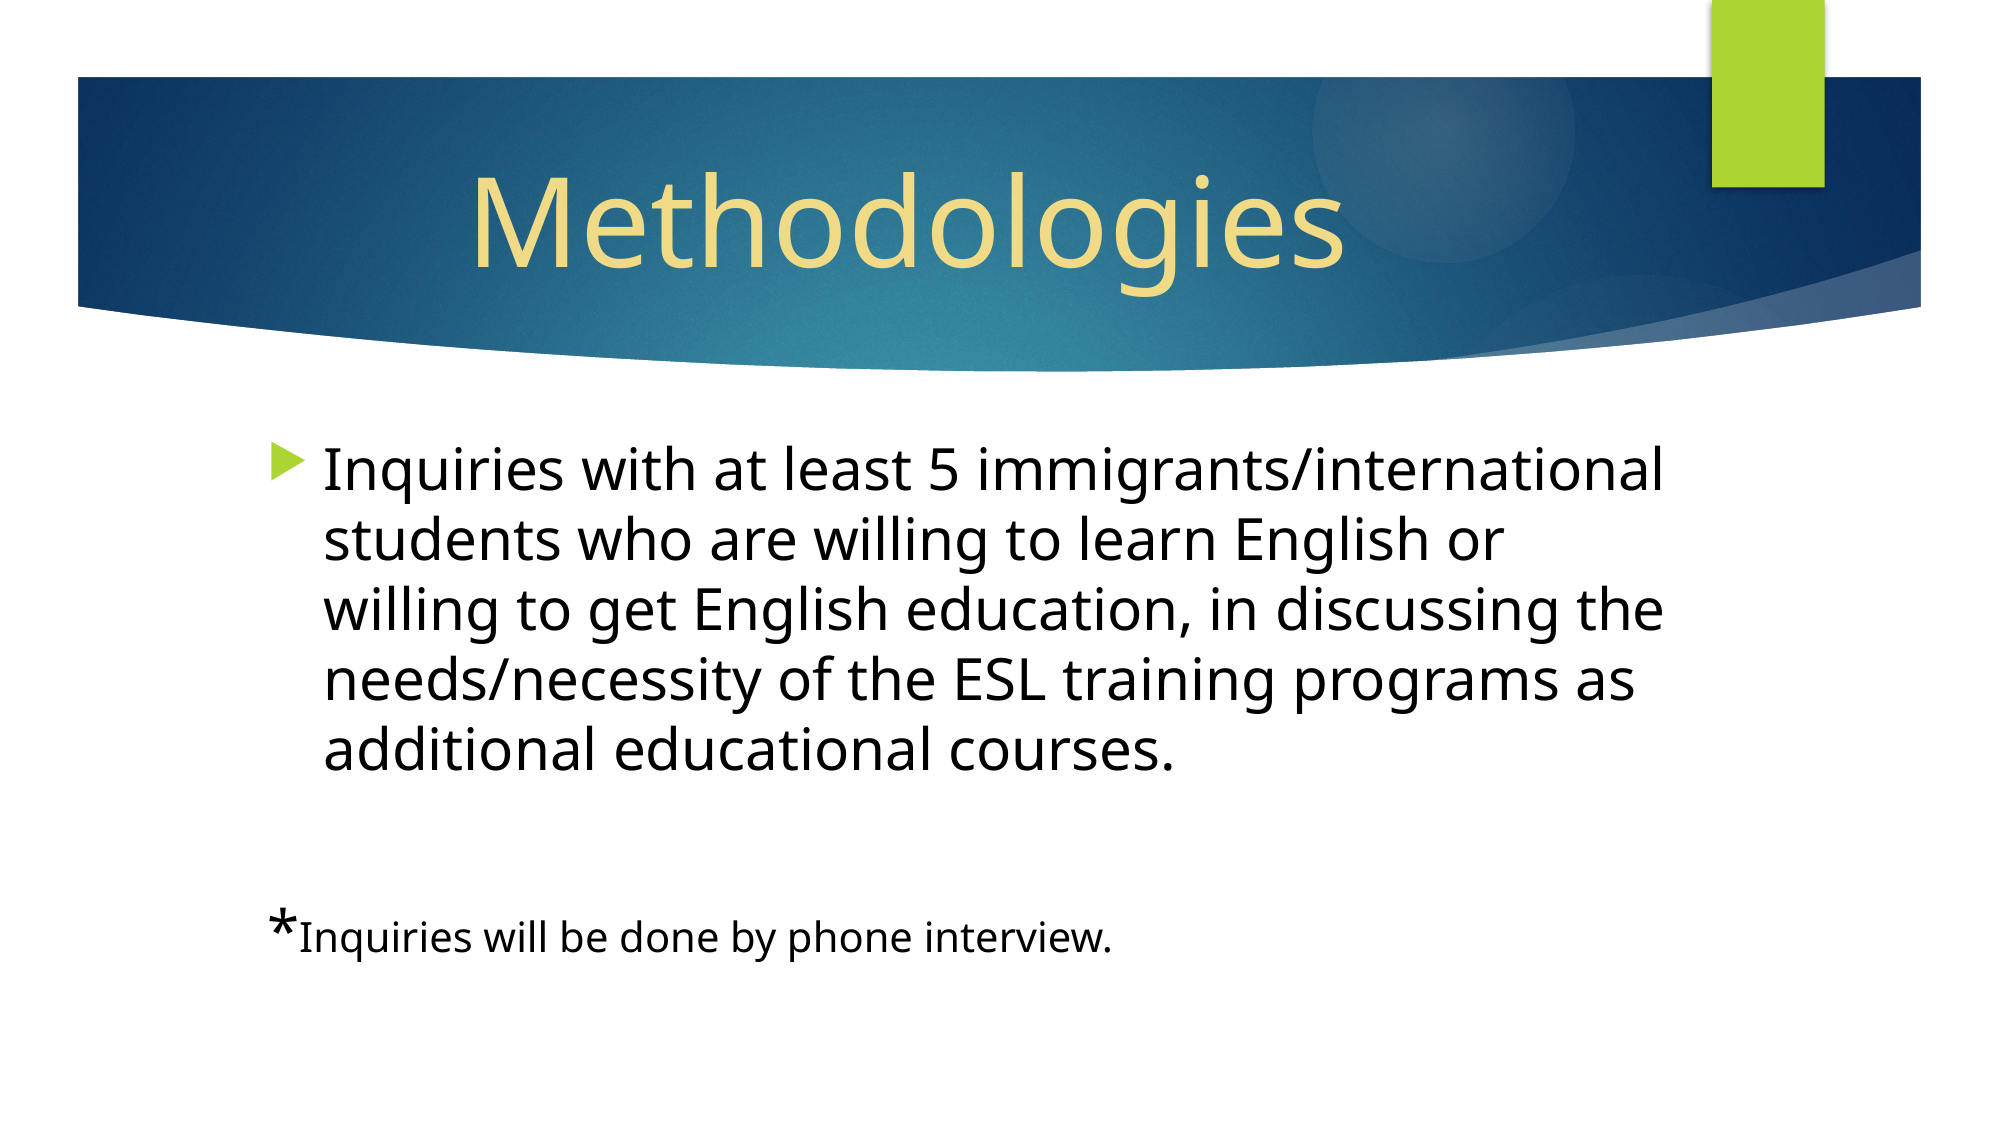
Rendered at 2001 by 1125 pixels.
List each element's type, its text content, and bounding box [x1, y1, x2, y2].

title Methodologies [189, 159, 1627, 276]
list Inquiries with at least 5 immigrants/international students who are willing to learn English or willing to get English education, in discussing the needs/necessity of the ESL training programs as additional educational courses. *Inquiries will be done by phone interview. [252, 424, 1690, 986]
